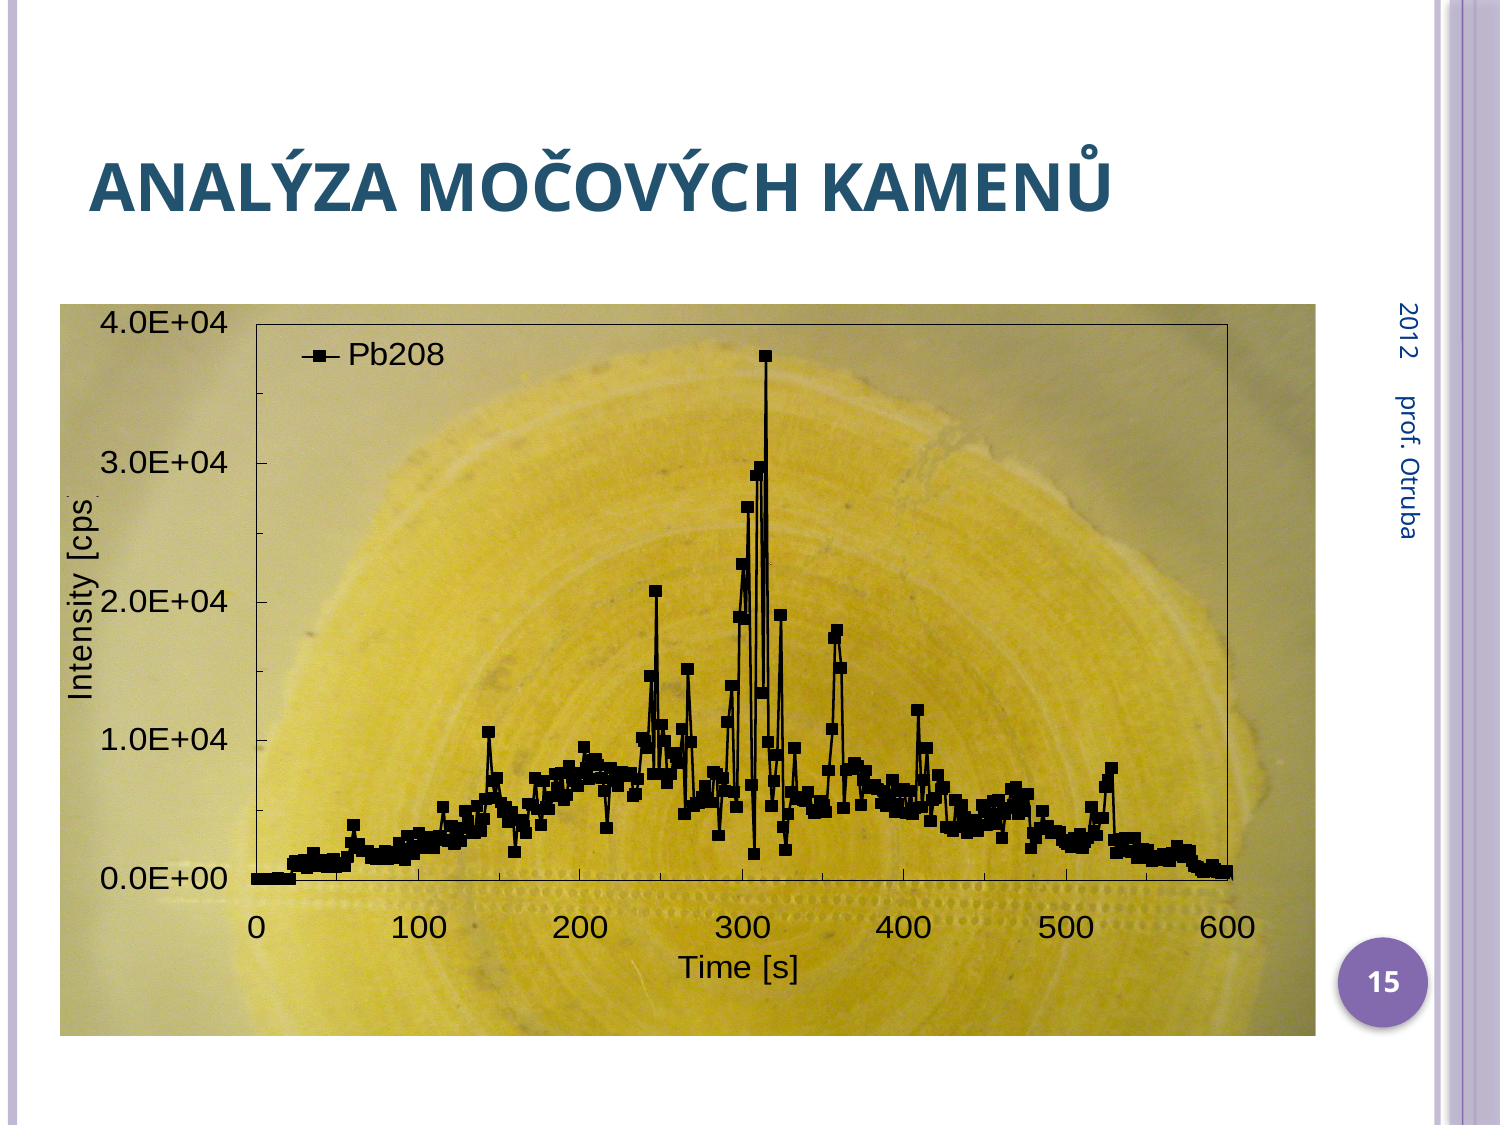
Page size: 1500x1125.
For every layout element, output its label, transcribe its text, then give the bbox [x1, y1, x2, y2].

slide_number 2012 [1378, 43, 1442, 374]
title Analýza močových kamenů [75, 45, 1300, 233]
slide_number 15 [1333, 940, 1434, 1027]
picture [46, 290, 1316, 1037]
footer prof. Otruba [1379, 380, 1440, 906]
